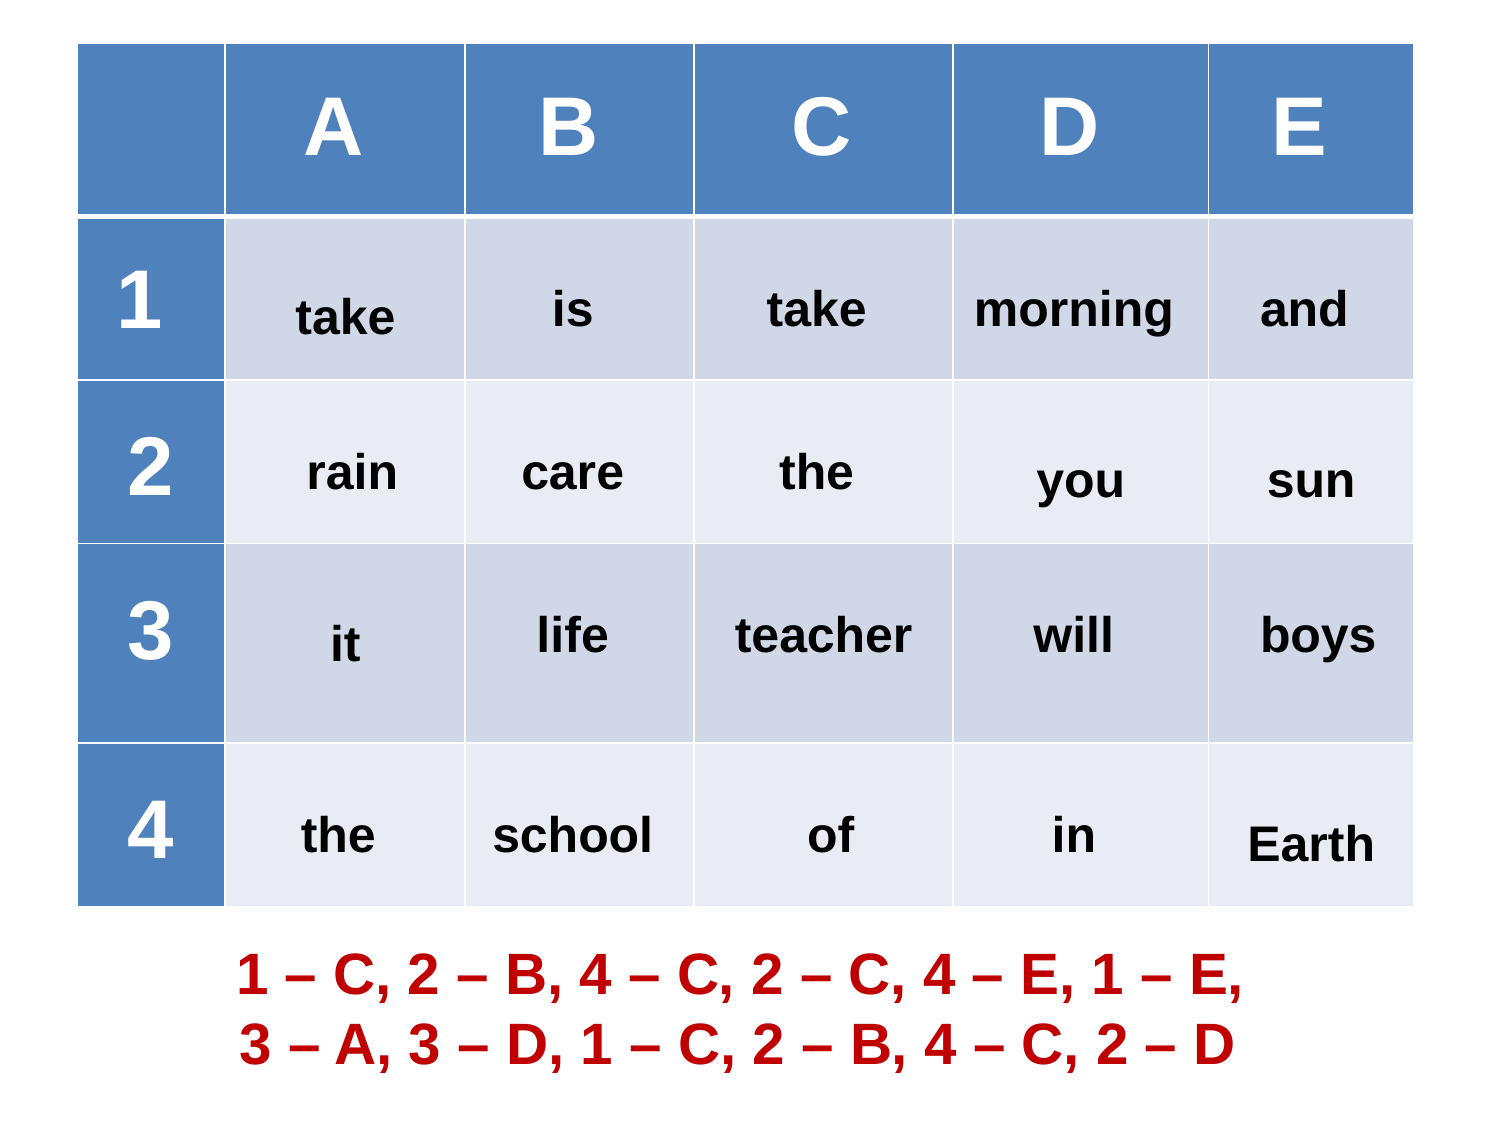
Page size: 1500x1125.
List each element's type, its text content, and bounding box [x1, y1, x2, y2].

table_header [78, 44, 224, 214]
table_cell the [695, 381, 952, 543]
table_cell of [695, 744, 952, 906]
table_header D [954, 44, 1208, 214]
table_cell take [226, 219, 464, 379]
table_cell teacher [695, 544, 952, 742]
table_header В [466, 44, 693, 214]
table_cell 2 [78, 381, 224, 543]
table_cell care [466, 381, 693, 543]
table_cell school [466, 744, 693, 906]
table_cell it [226, 544, 464, 742]
table_header А [226, 44, 464, 214]
text_box 1 – C, 2 – B, 4 – C, 2 – C, 4 – E, 1 – E, 3 – A, 3 – D, 1 – C, 2 – B, 4 – C, 2 – D [29, 928, 1447, 1084]
table_cell rain [226, 381, 464, 543]
table_cell in [954, 744, 1208, 906]
table_cell and [1209, 219, 1413, 379]
table_cell 1 [78, 219, 224, 379]
table_cell take [695, 219, 952, 379]
table_header Е [1209, 44, 1413, 214]
table_header С [695, 44, 952, 214]
table_cell 4 [78, 744, 224, 906]
table_cell life [466, 544, 693, 742]
table_cell you [954, 381, 1208, 543]
table_cell boys [1209, 544, 1413, 742]
table_cell the [226, 744, 464, 906]
table_cell morning [954, 219, 1208, 379]
table_cell will [954, 544, 1208, 742]
table_cell is [466, 219, 693, 379]
table_cell sun [1209, 381, 1413, 543]
table_cell 3 [78, 544, 224, 742]
table_cell Earth [1209, 744, 1413, 906]
